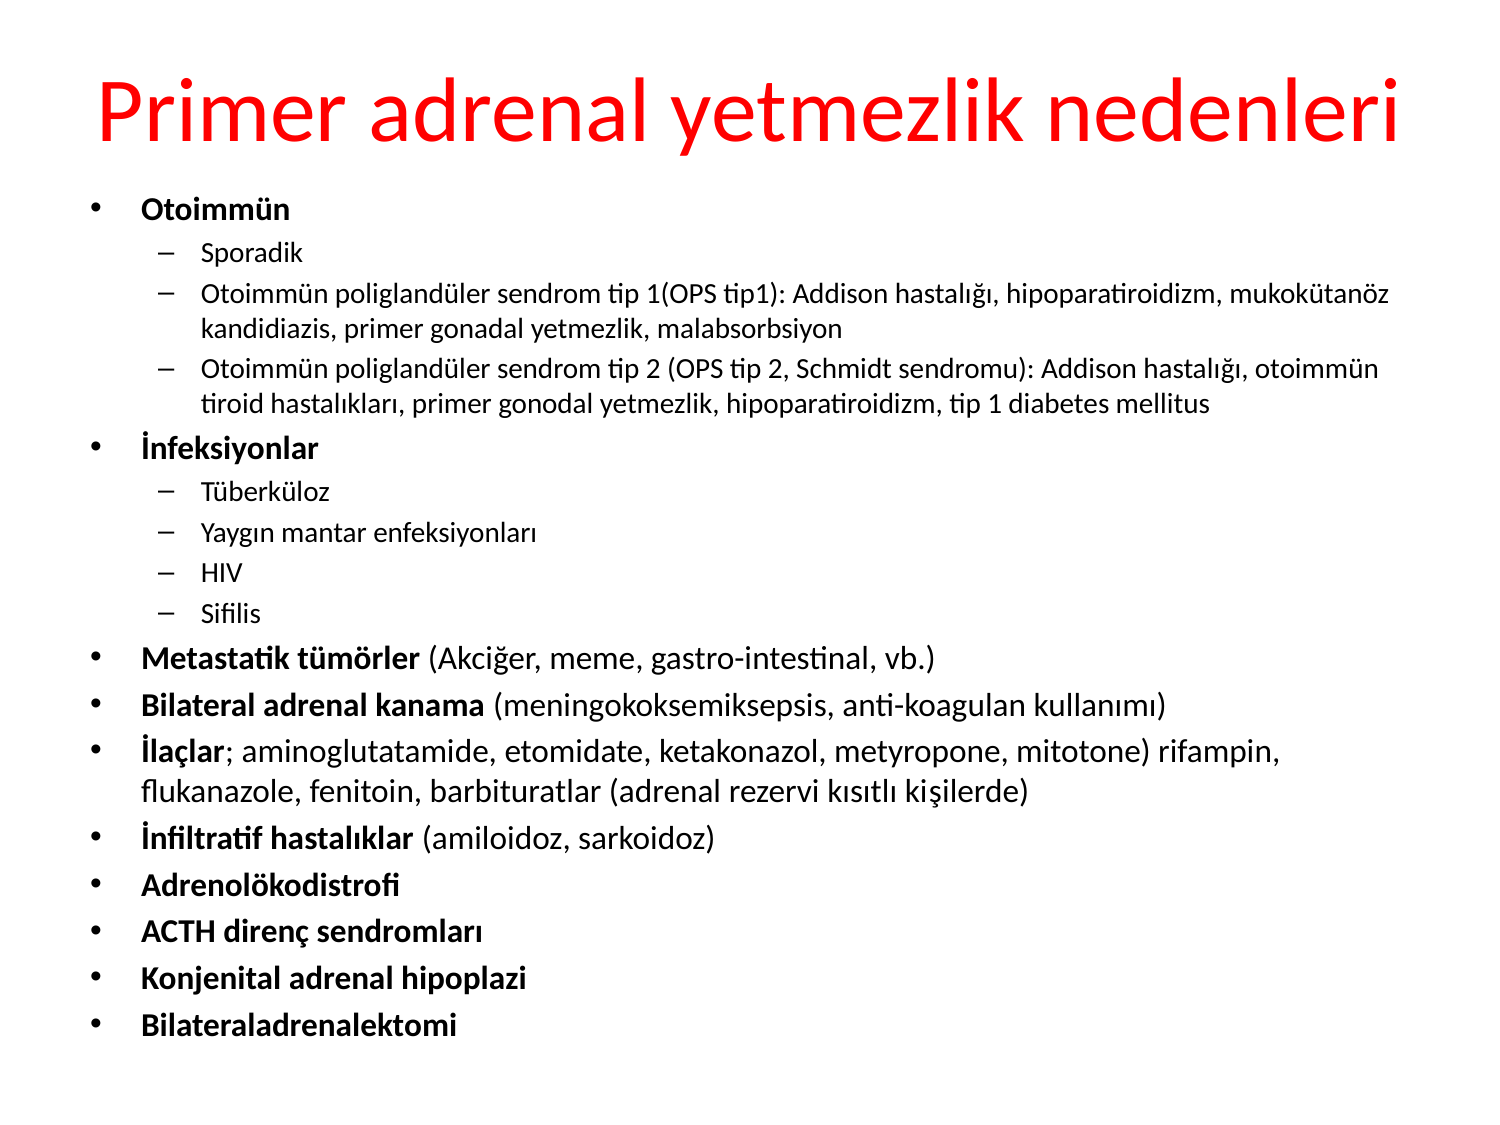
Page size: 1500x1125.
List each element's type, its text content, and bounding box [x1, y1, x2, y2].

title Primer adrenal yetmezlik nedenleri [75, 11, 1425, 179]
list Otoimmün Sporadik Otoimmün poliglandüler sendrom tip 1(OPS tip1): Addison hastalığı, hipoparatiroidizm, mukokütanöz kandidiazis, primer gonadal yetmezlik, malabsorbsiyon Otoimmün poliglandüler sendrom tip 2 (OPS tip 2, Schmidt sendromu): Addison hastalığı, otoimmün tiroid hastalıkları, primer gonodal yetmezlik, hipoparatiroidizm, tip 1 diabetes mellitus İnfeksiyonlar Tüberküloz Yaygın mantar enfeksiyonları HIV Sifilis Metastatik tümörler (Akciğer, meme, gastro-intestinal, vb.) Bilateral adrenal kanama (meningokoksemiksepsis, anti-koagulan kullanımı) İlaçlar; aminoglutatamide, etomidate, ketakonazol, metyropone, mitotone) rifampin, flukanazole, fenitoin, barbituratlar (adrenal rezervi kısıtlı kişilerde) İnfiltratif hastalıklar (amiloidoz, sarkoidoz) Adrenolökodistrofi ACTH direnç sendromları Konjenital adrenal hipoplazi Bilateraladrenalektomi [75, 179, 1425, 1052]
